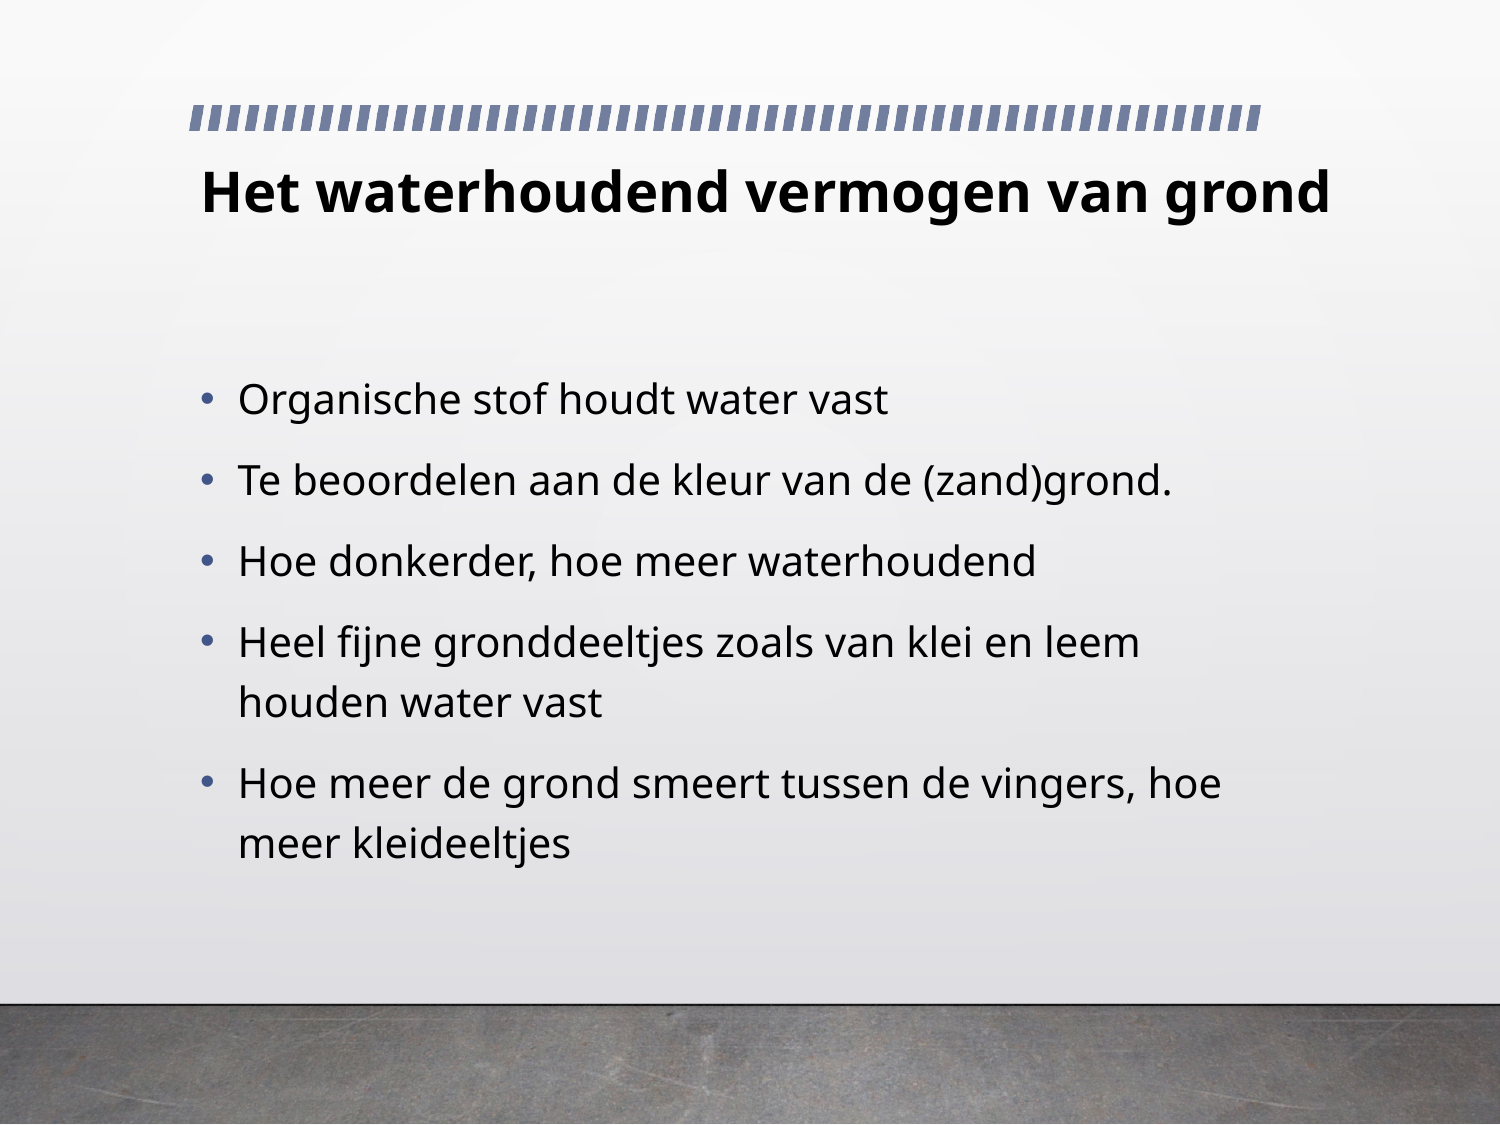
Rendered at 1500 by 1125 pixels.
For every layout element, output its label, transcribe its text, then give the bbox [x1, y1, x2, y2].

list Organische stof houdt water vast Te beoordelen aan de kleur van de (zand)grond. Hoe donkerder, hoe meer waterhoudend Heel fijne gronddeeltjes zoals van klei en leem houden water vast Hoe meer de grond smeert tussen de vingers, hoe meer kleideeltjes [185, 355, 1264, 895]
title Het waterhoudend vermogen van grond [185, 156, 1376, 315]
picture [0, 1004, 1500, 1124]
